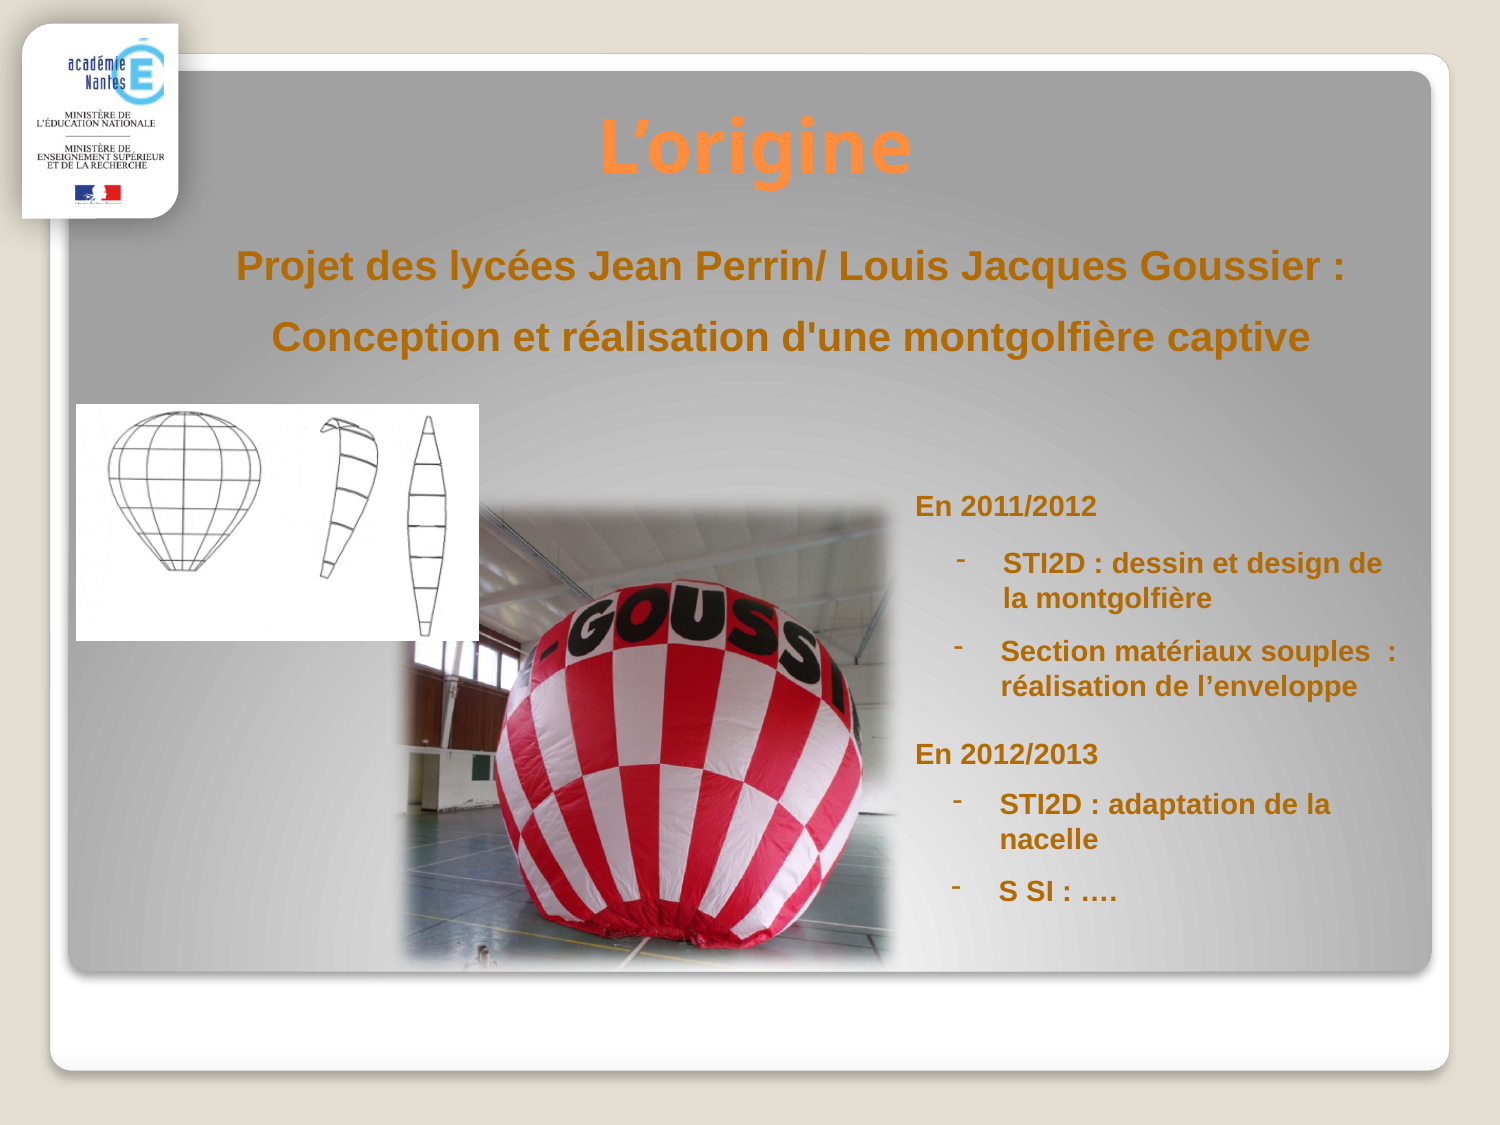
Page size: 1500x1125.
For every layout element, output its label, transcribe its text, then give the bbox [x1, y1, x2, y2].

text_box En 2012/2013 [910, 727, 1360, 778]
picture [76, 404, 904, 977]
text_box En 2011/2012 [900, 479, 1360, 530]
title L’origine [468, 46, 1043, 196]
picture [37, 39, 163, 203]
text_box STI2D : adaptation de la nacelle [937, 778, 1398, 863]
text_box Section matériaux souples : réalisation de l’enveloppe [938, 624, 1436, 710]
text_box Projet des lycées Jean Perrin/ Louis Jacques Goussier : Conception et réalisation d'une montgolfière captive [182, 231, 1400, 368]
text_box STI2D : dessin et design de la montgolfière [941, 537, 1401, 622]
text_box S SI : …. [936, 864, 1396, 915]
